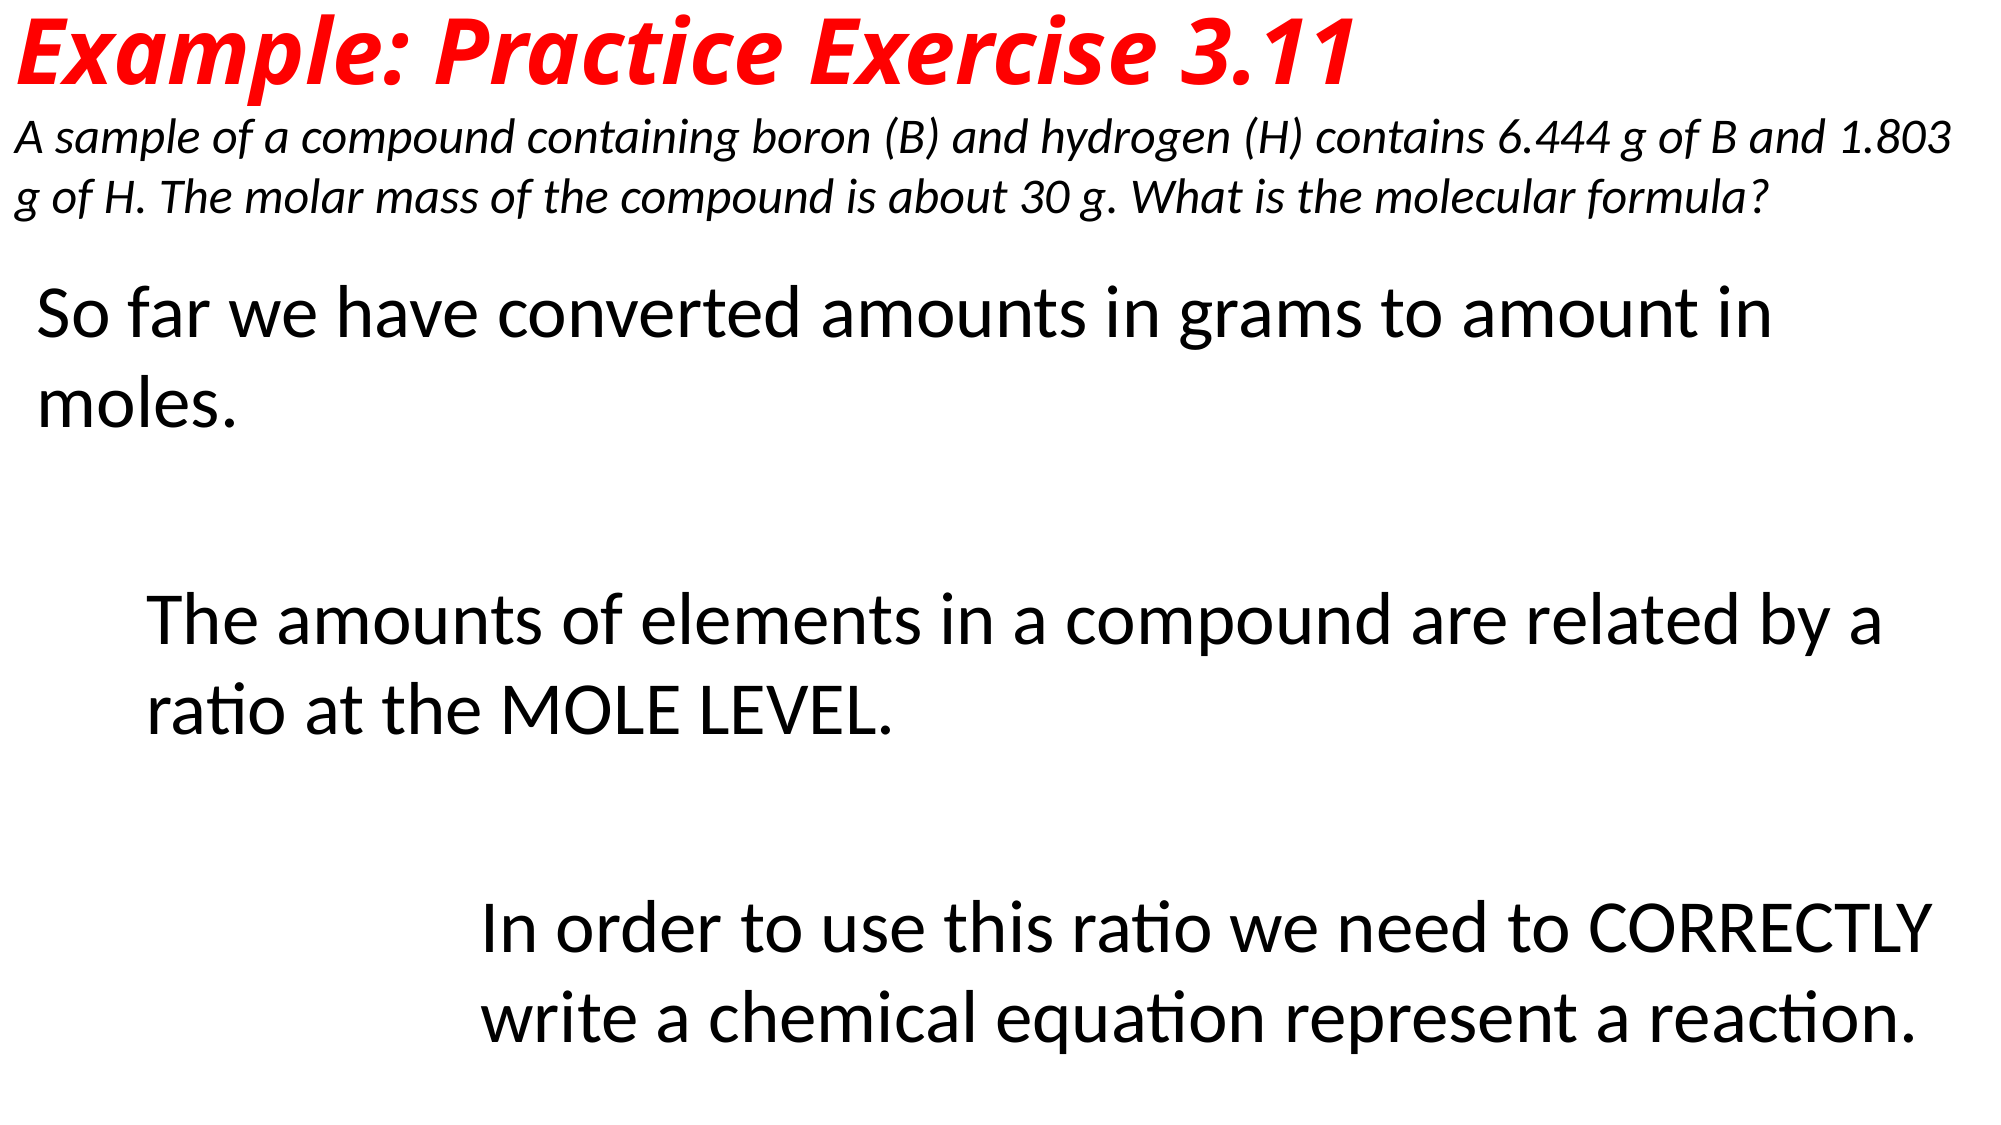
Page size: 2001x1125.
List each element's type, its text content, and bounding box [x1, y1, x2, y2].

text_box Example: Practice Exercise 3.11 [0, 0, 1725, 112]
text_box So far we have converted amounts in grams to amount in moles. [22, 254, 1978, 450]
text_box The amounts of elements in a compound are related by a ratio at the MOLE LEVEL. [131, 562, 1948, 758]
text_box A sample of a compound containing boron (B) and hydrogen (H) contains 6.444 g of B and 1.803 g of H. The molar mass of the compound is about 30 g. What is the molecular formula? [0, 96, 2000, 231]
text_box In order to use this ratio we need to CORRECTLY write a chemical equation represent a reaction. [465, 869, 1978, 1065]
